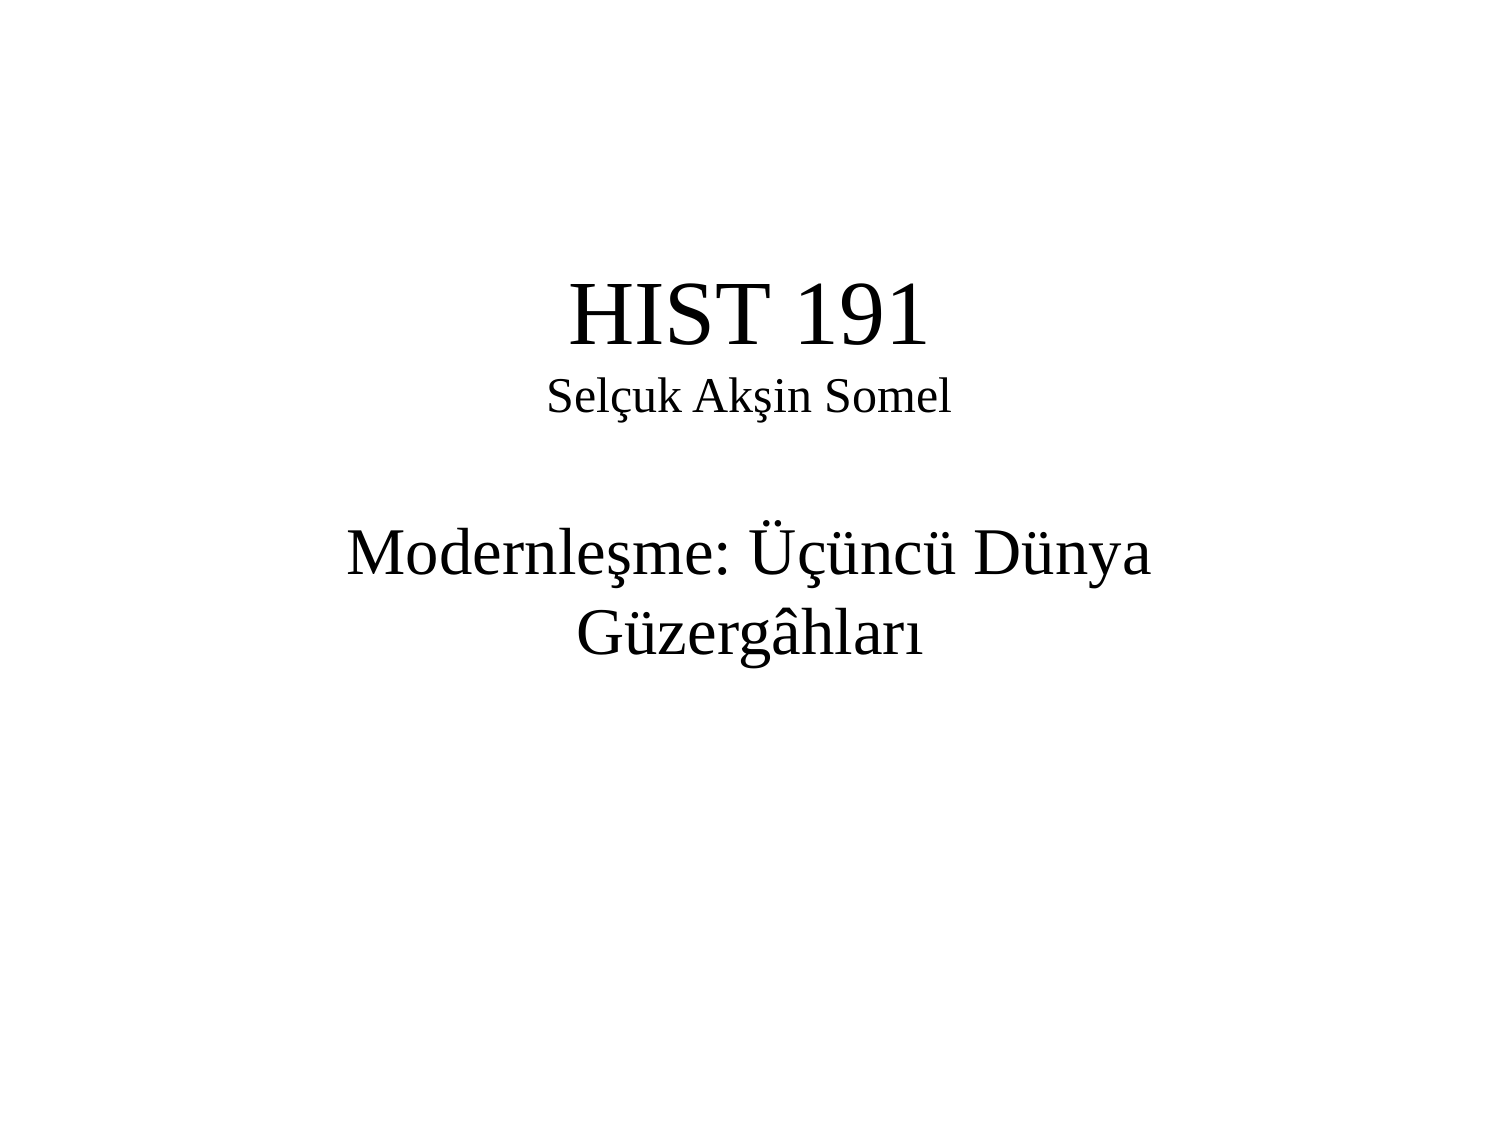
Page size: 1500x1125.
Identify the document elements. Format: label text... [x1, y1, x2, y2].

subtitle Modernleşme: Üçüncü Dünya Güzergâhları [225, 500, 1275, 838]
title HIST 191 Selçuk Akşin Somel [112, 224, 1388, 450]
